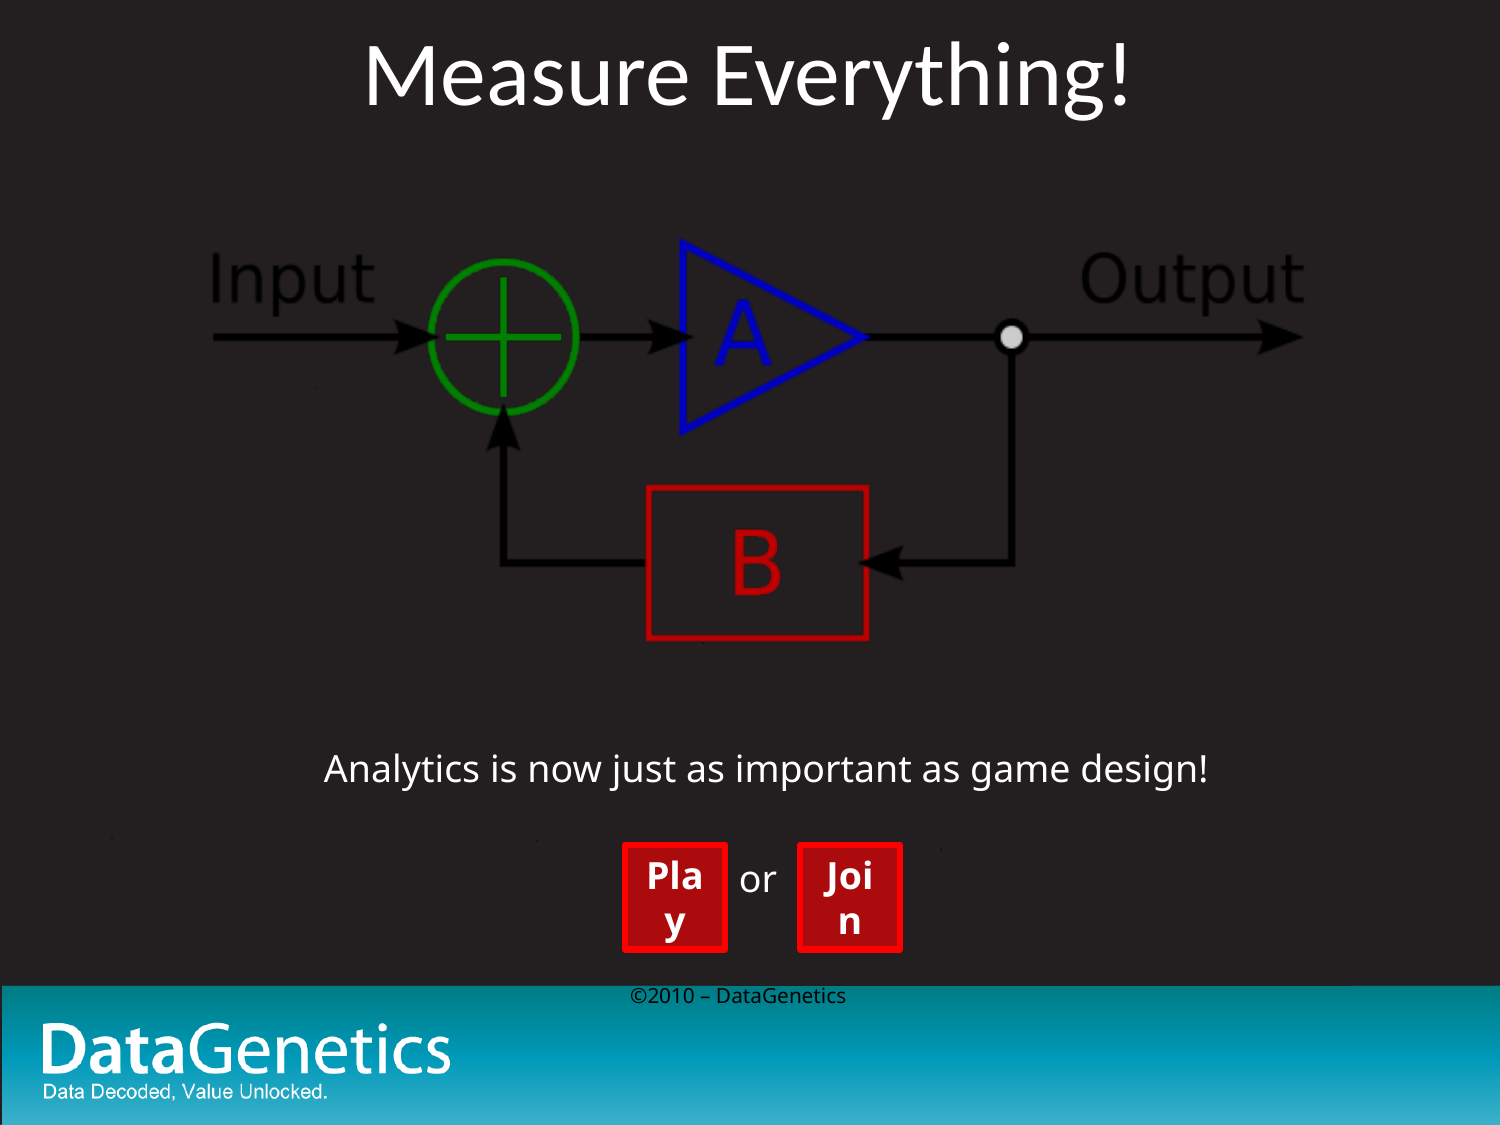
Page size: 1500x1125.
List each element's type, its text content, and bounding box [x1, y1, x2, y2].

text_box Play [624, 844, 725, 950]
text_box or [724, 847, 792, 908]
text_box Join [800, 844, 900, 950]
title Measure Everything! [75, 0, 1425, 138]
picture [0, 0, 1500, 1125]
text_box Analytics is now just as important as game design! [309, 737, 1224, 798]
